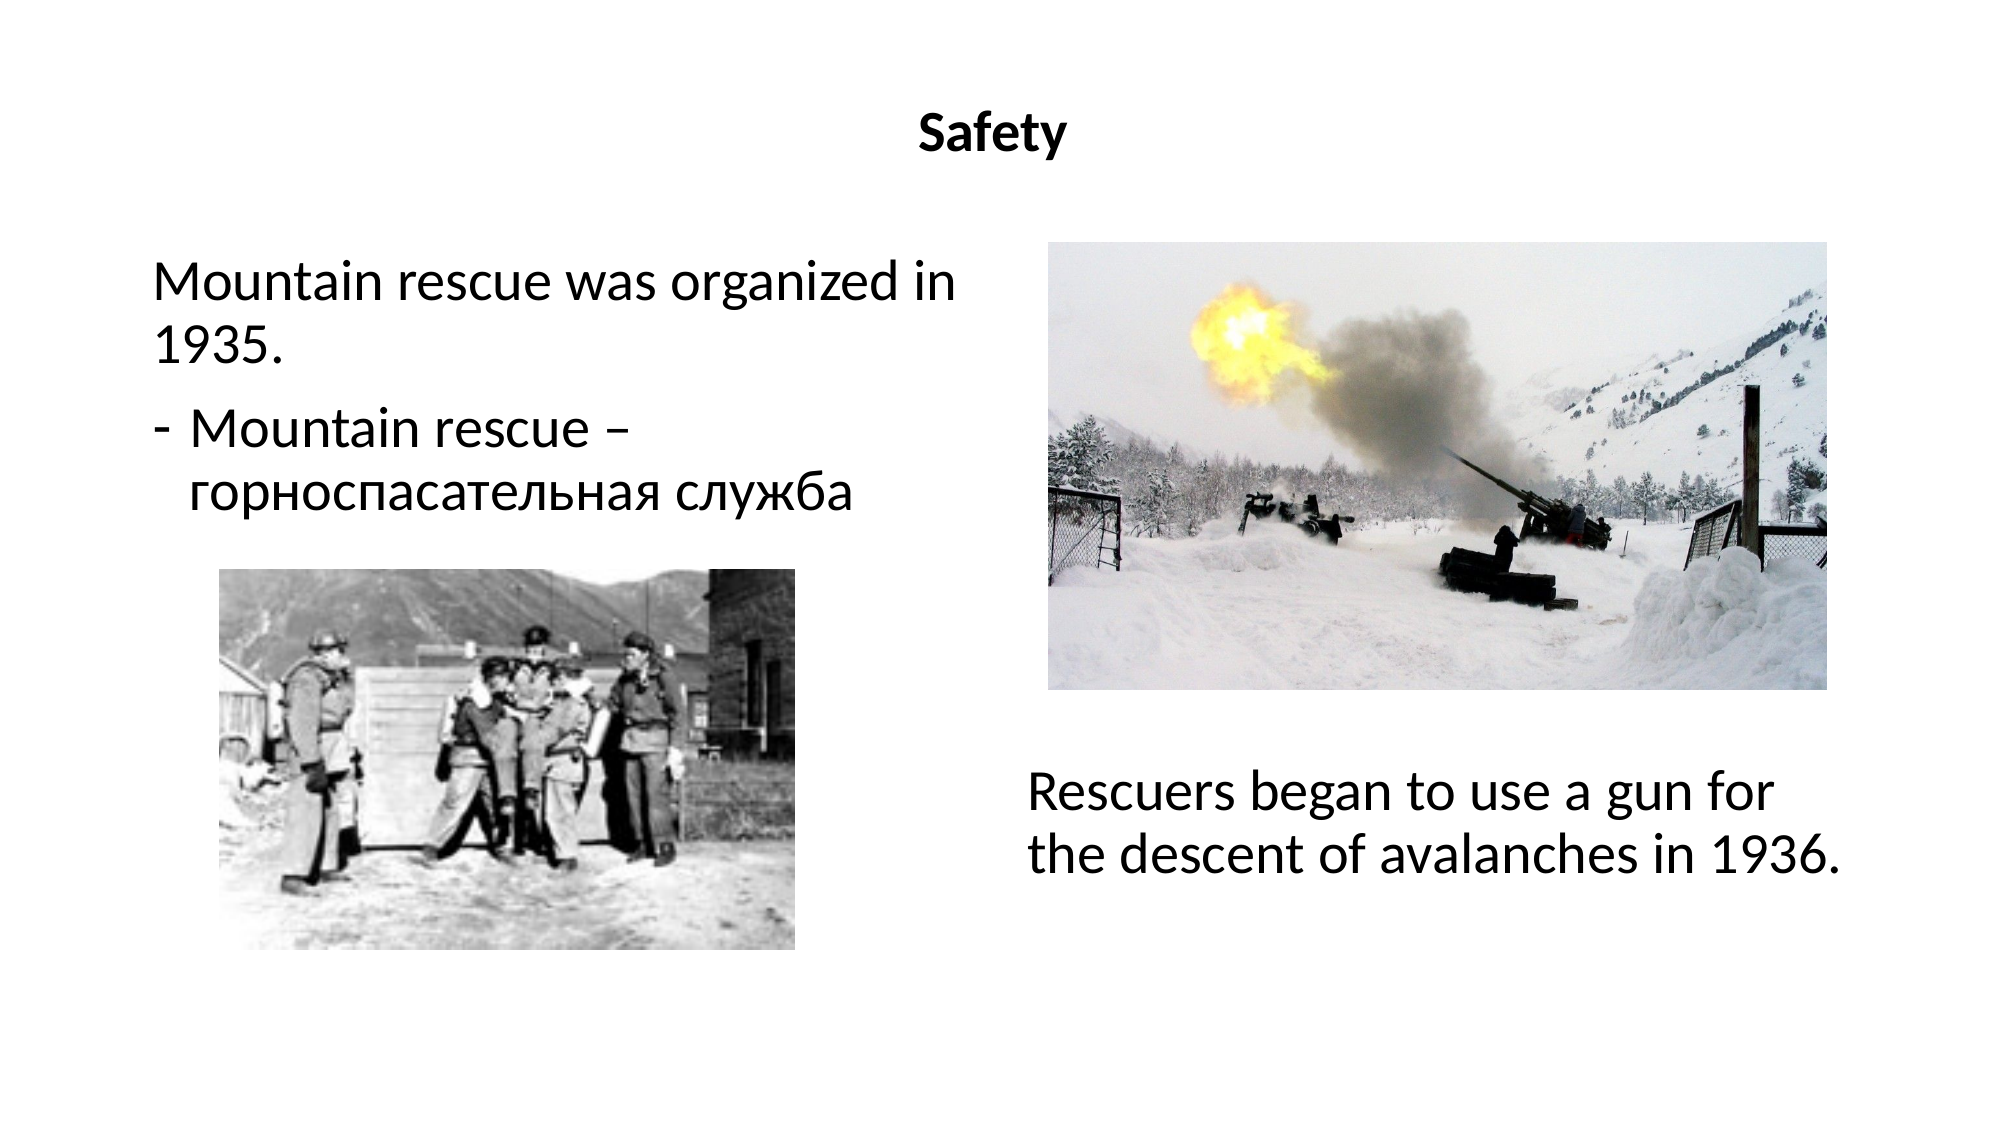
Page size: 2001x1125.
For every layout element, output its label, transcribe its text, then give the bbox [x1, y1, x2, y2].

title Safety [137, 59, 1863, 205]
list Mountain rescue was organized in 1935. Mountain rescue – горноспасательная служба [137, 242, 988, 1014]
list Rescuers began to use a gun for the descent of avalanches in 1936. [1012, 242, 1863, 1014]
picture [1048, 242, 1827, 690]
picture [218, 569, 795, 950]
